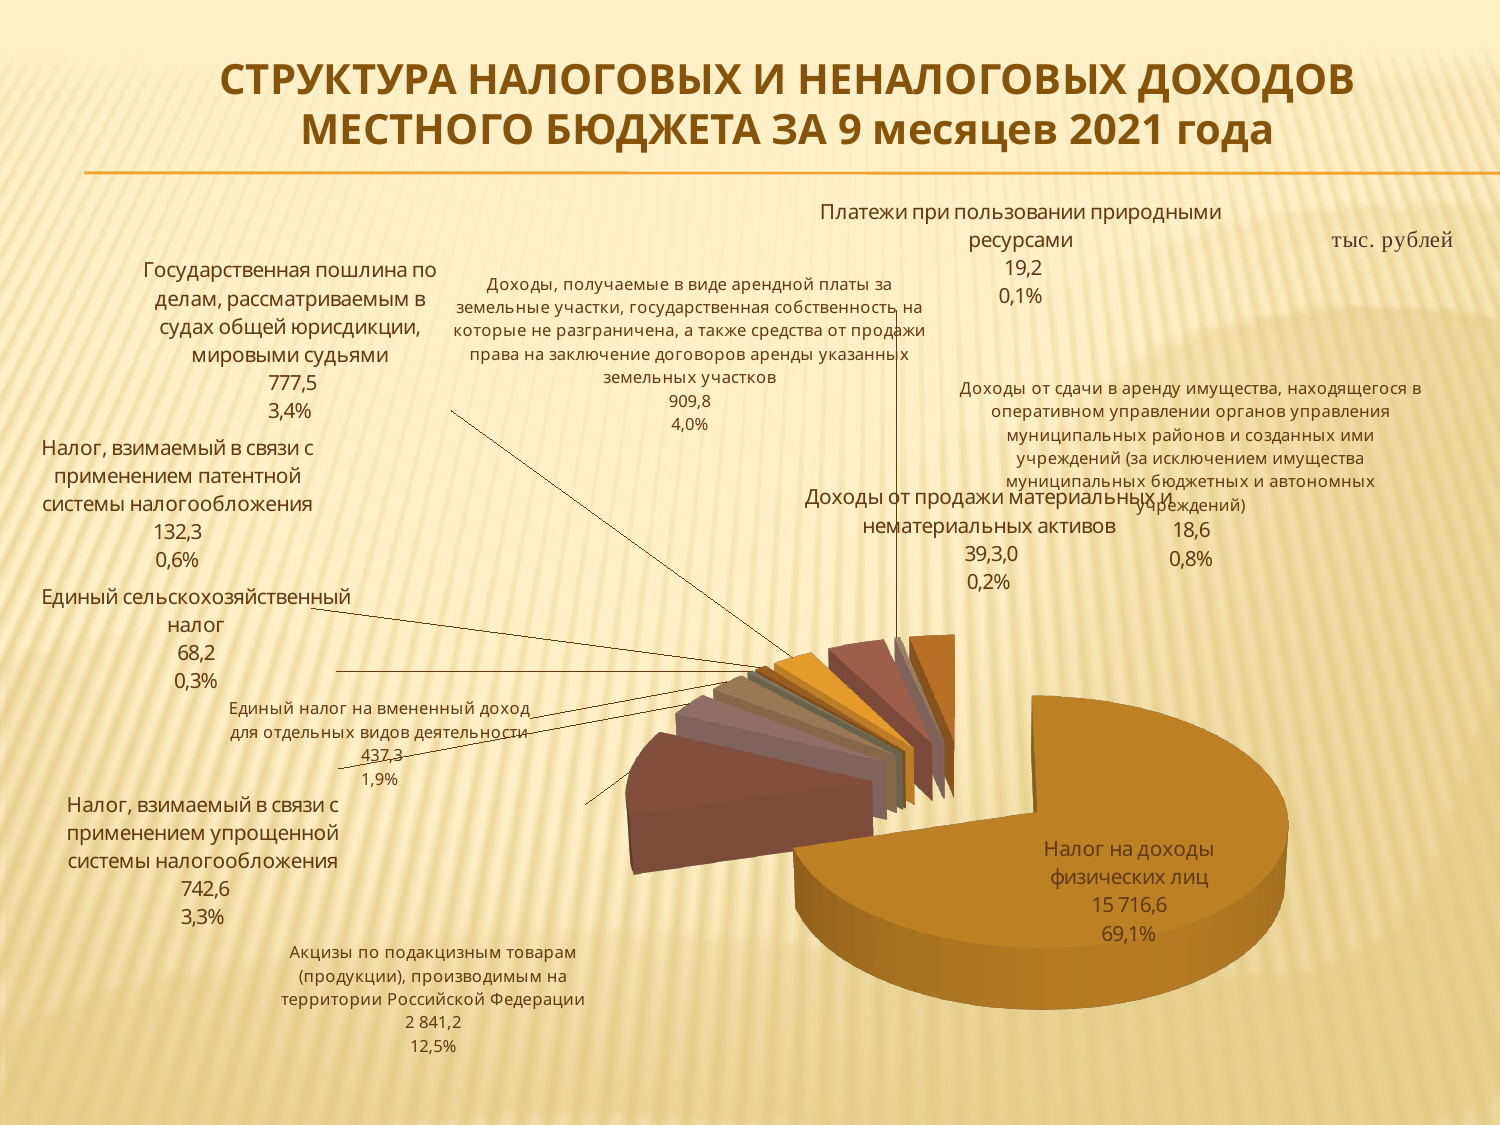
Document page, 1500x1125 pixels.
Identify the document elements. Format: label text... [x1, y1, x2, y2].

chart [40, 184, 1471, 1107]
title СТРУКТУРА НАЛОГОВЫХ И НЕНАЛОГОВЫХ ДОХОДОВ МЕСТНОГО БЮДЖЕТА ЗА 9 месяцев 2021 года [150, 45, 1425, 161]
